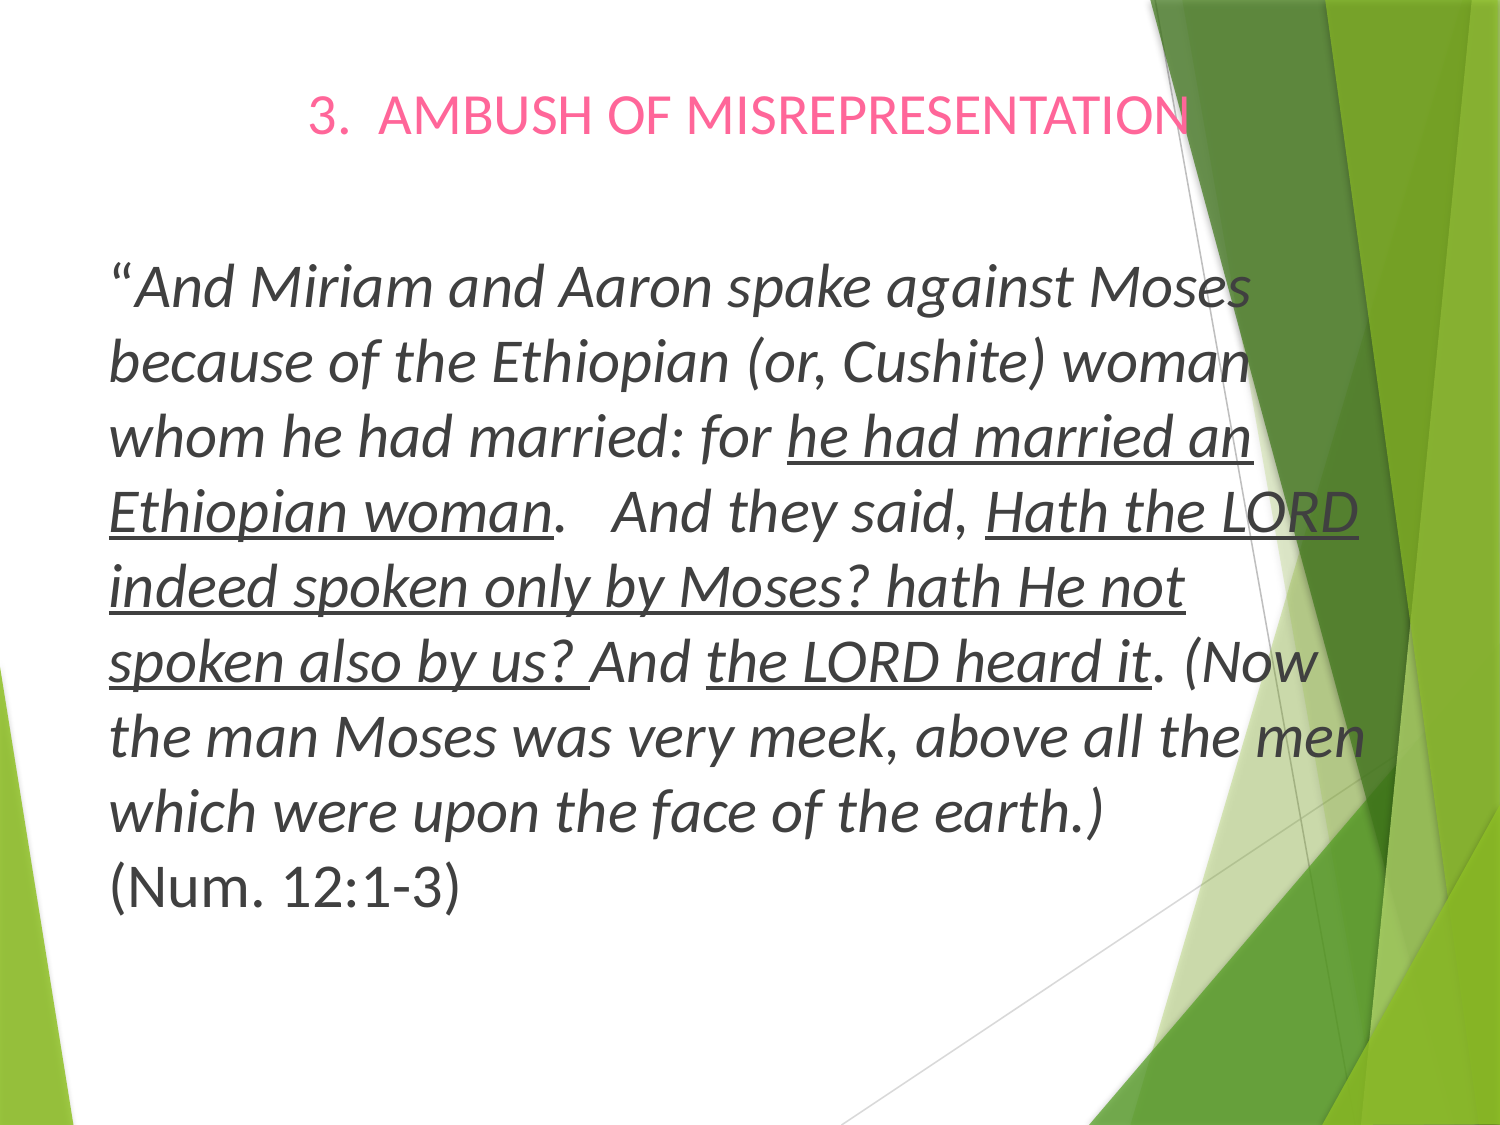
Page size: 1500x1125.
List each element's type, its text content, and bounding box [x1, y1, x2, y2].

list “And Miriam and Aaron spake against Moses because of the Ethiopian (or, Cushite) woman whom he had married: for he had married an Ethiopian woman. And they said, Hath the LORD indeed spoken only by Moses? hath He not spoken also by us? And the LORD heard it. (Now the man Moses was very meek, above all the men which were upon the face of the earth.) (Num. 12:1-3) [93, 237, 1392, 1000]
title 3. AMBUSH OF MISREPRESENTATION [0, 68, 1500, 182]
